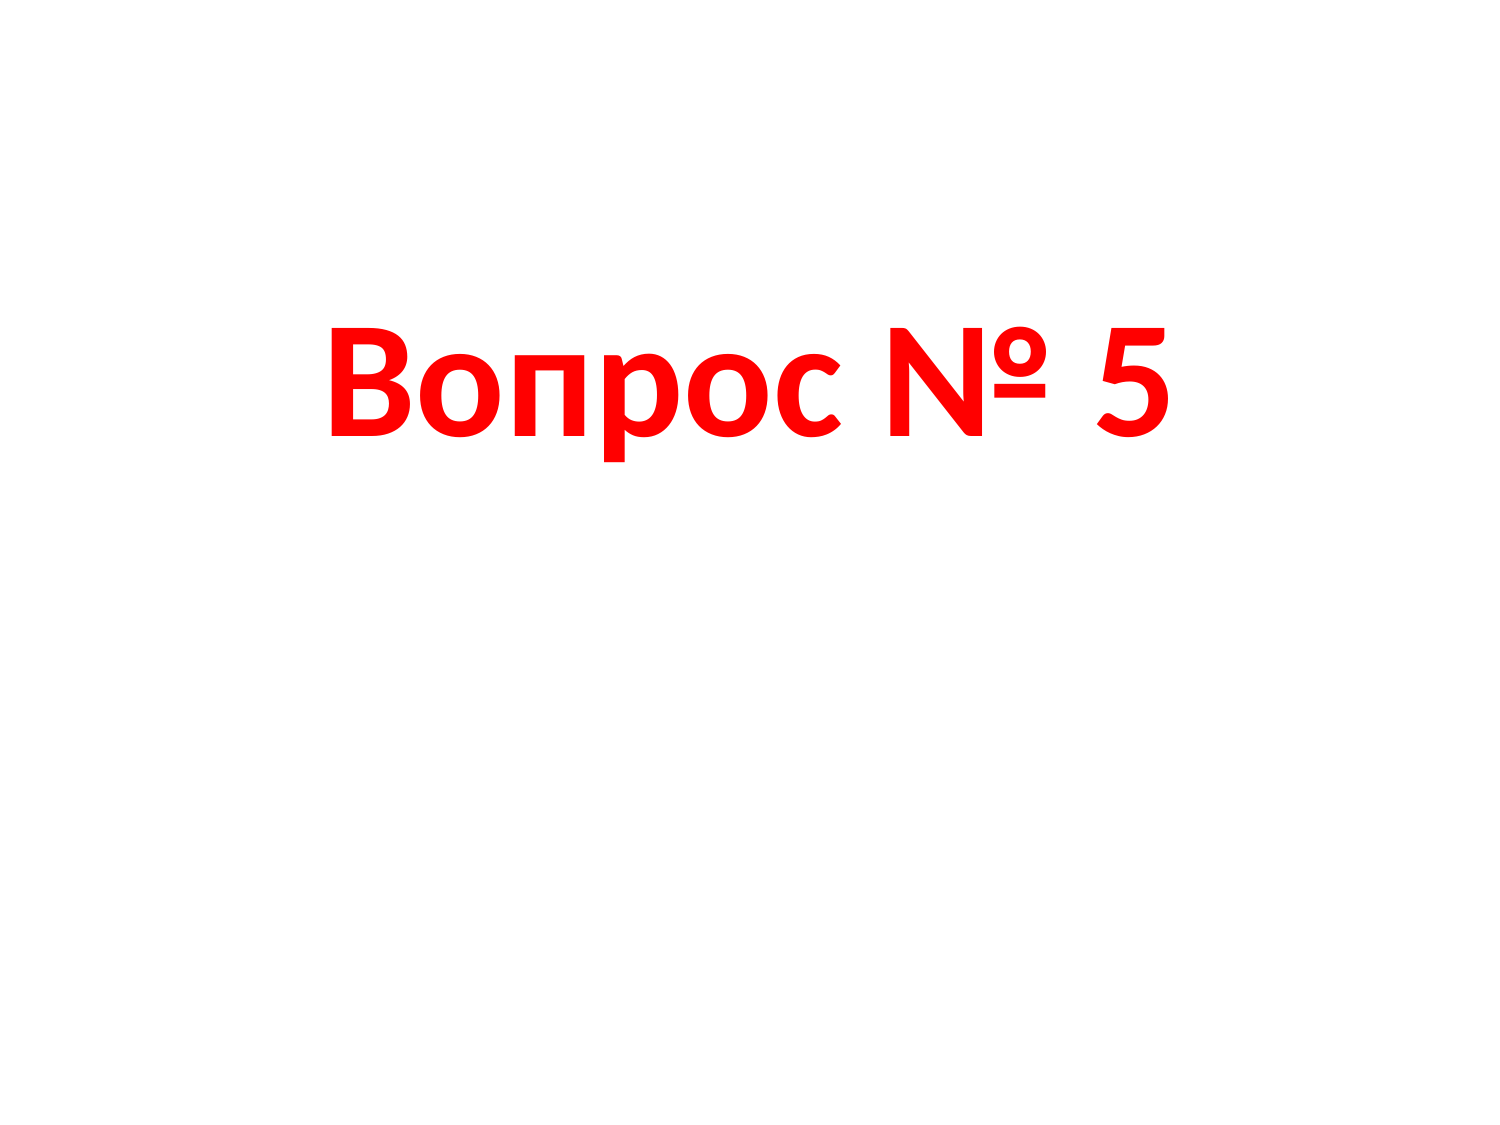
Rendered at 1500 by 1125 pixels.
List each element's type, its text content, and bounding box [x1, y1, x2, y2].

list Вопрос № 5 [75, 262, 1425, 1005]
